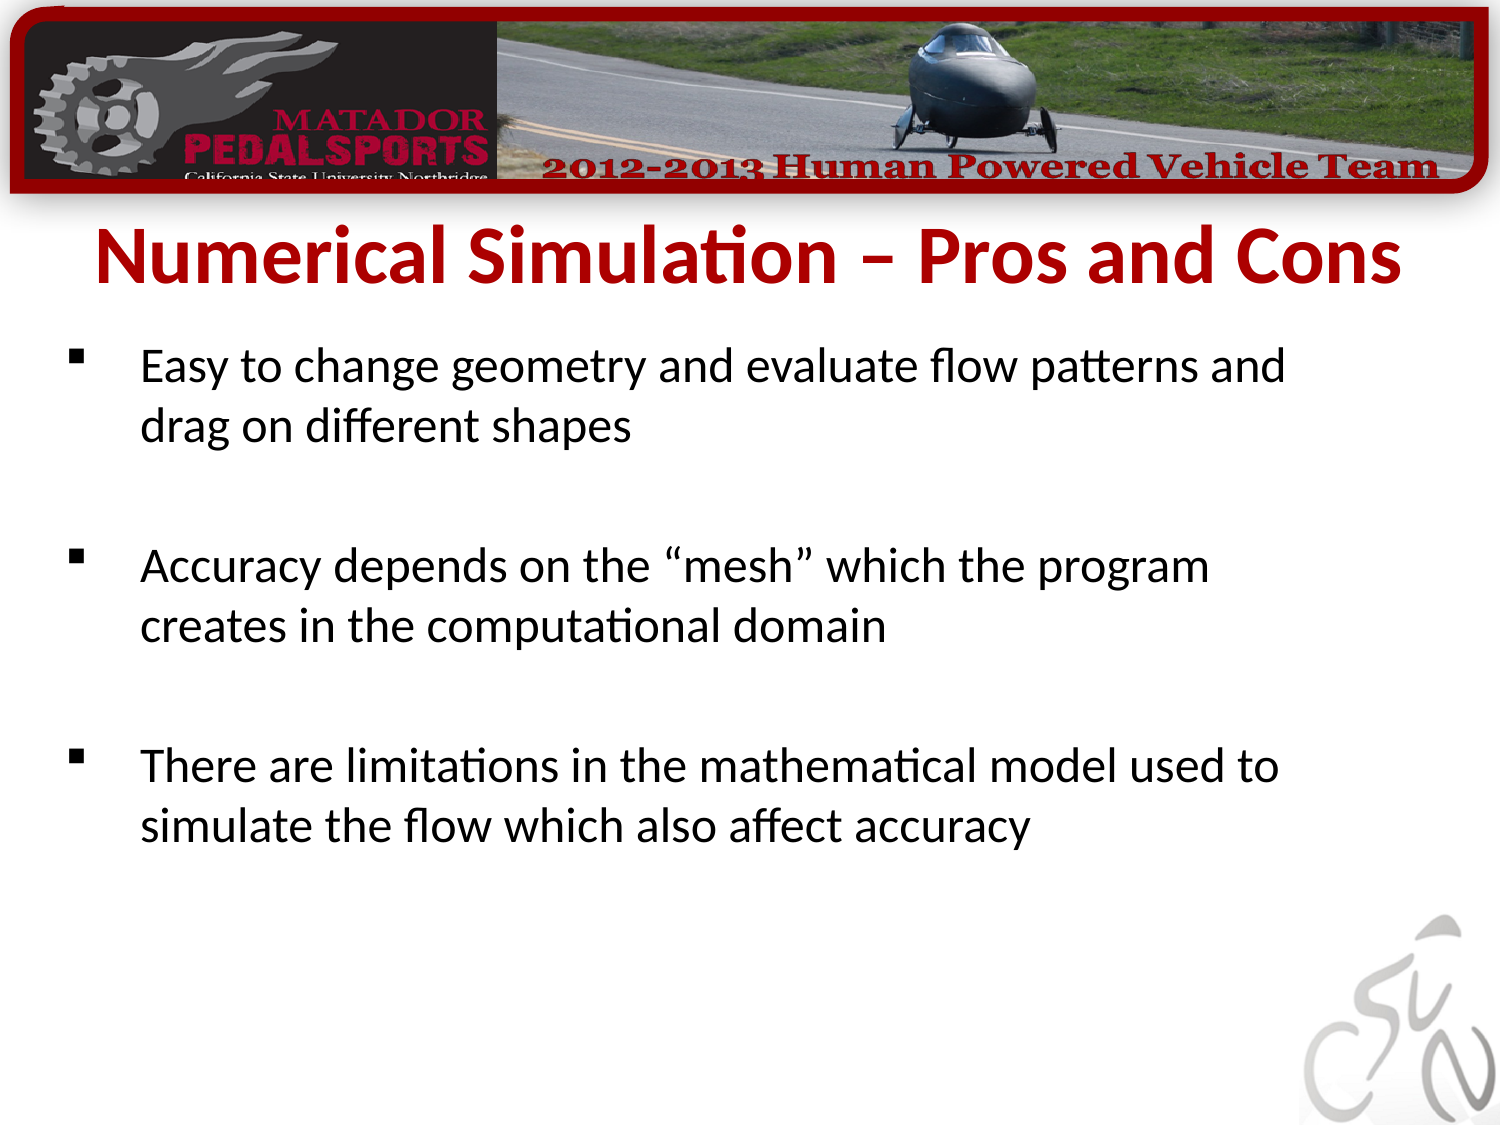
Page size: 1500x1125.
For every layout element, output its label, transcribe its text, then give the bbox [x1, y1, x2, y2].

list Easy to change geometry and evaluate flow patterns and drag on different shapes Accuracy depends on the “mesh” which the program creates in the computational domain There are limitations in the mathematical model used to simulate the flow which also affect accuracy [50, 324, 1313, 1013]
picture [25, 22, 1473, 179]
title Numerical Simulation – Pros and Cons [17, 200, 1482, 300]
picture [1299, 910, 1500, 1125]
